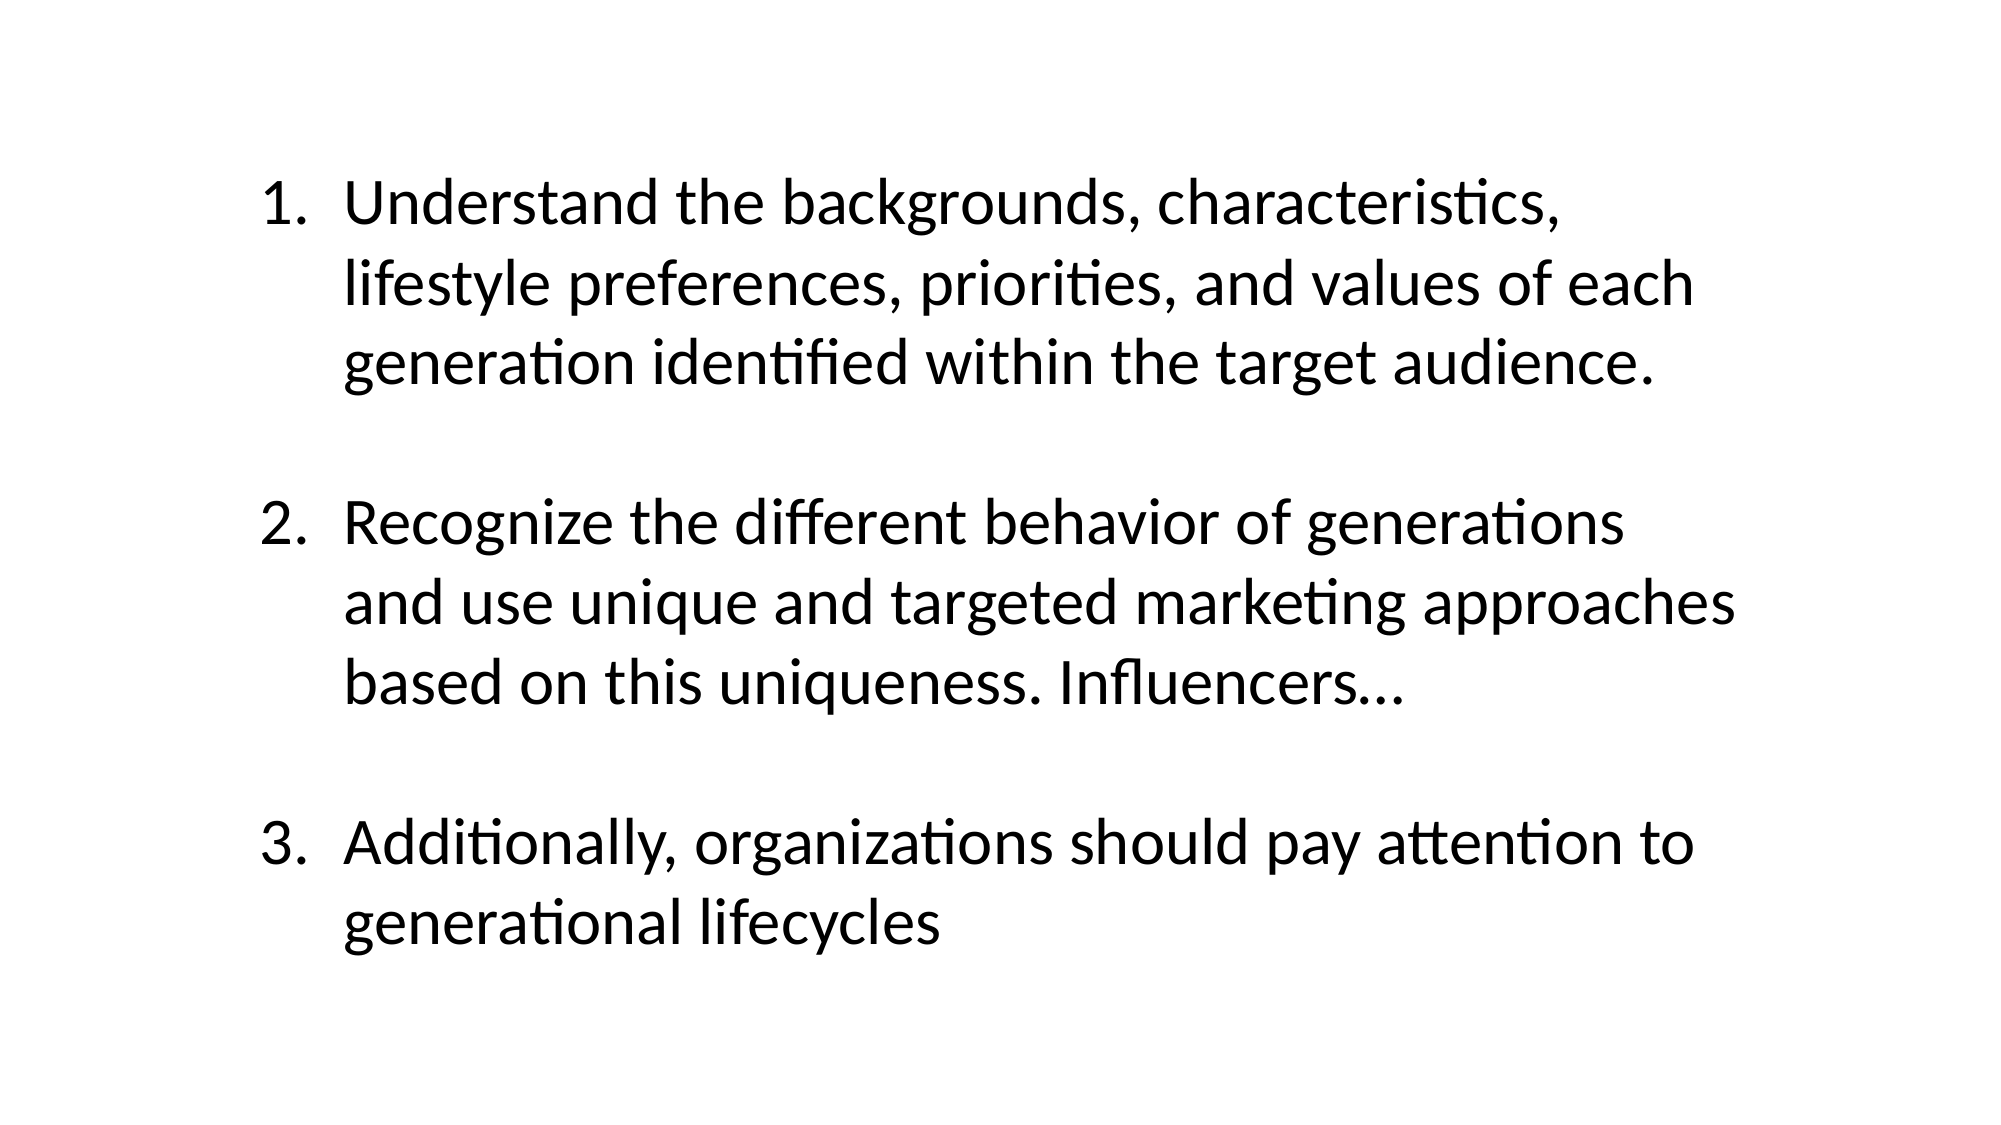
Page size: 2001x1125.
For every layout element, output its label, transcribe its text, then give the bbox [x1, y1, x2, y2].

text_box Understand the backgrounds, characteristics, lifestyle preferences, priorities, and values of each generation identified within the target audience. Recognize the different behavior of generations and use unique and targeted marketing approaches based on this uniqueness. Influencers… Additionally, organizations should pay attention to generational lifecycles [244, 150, 1756, 966]
